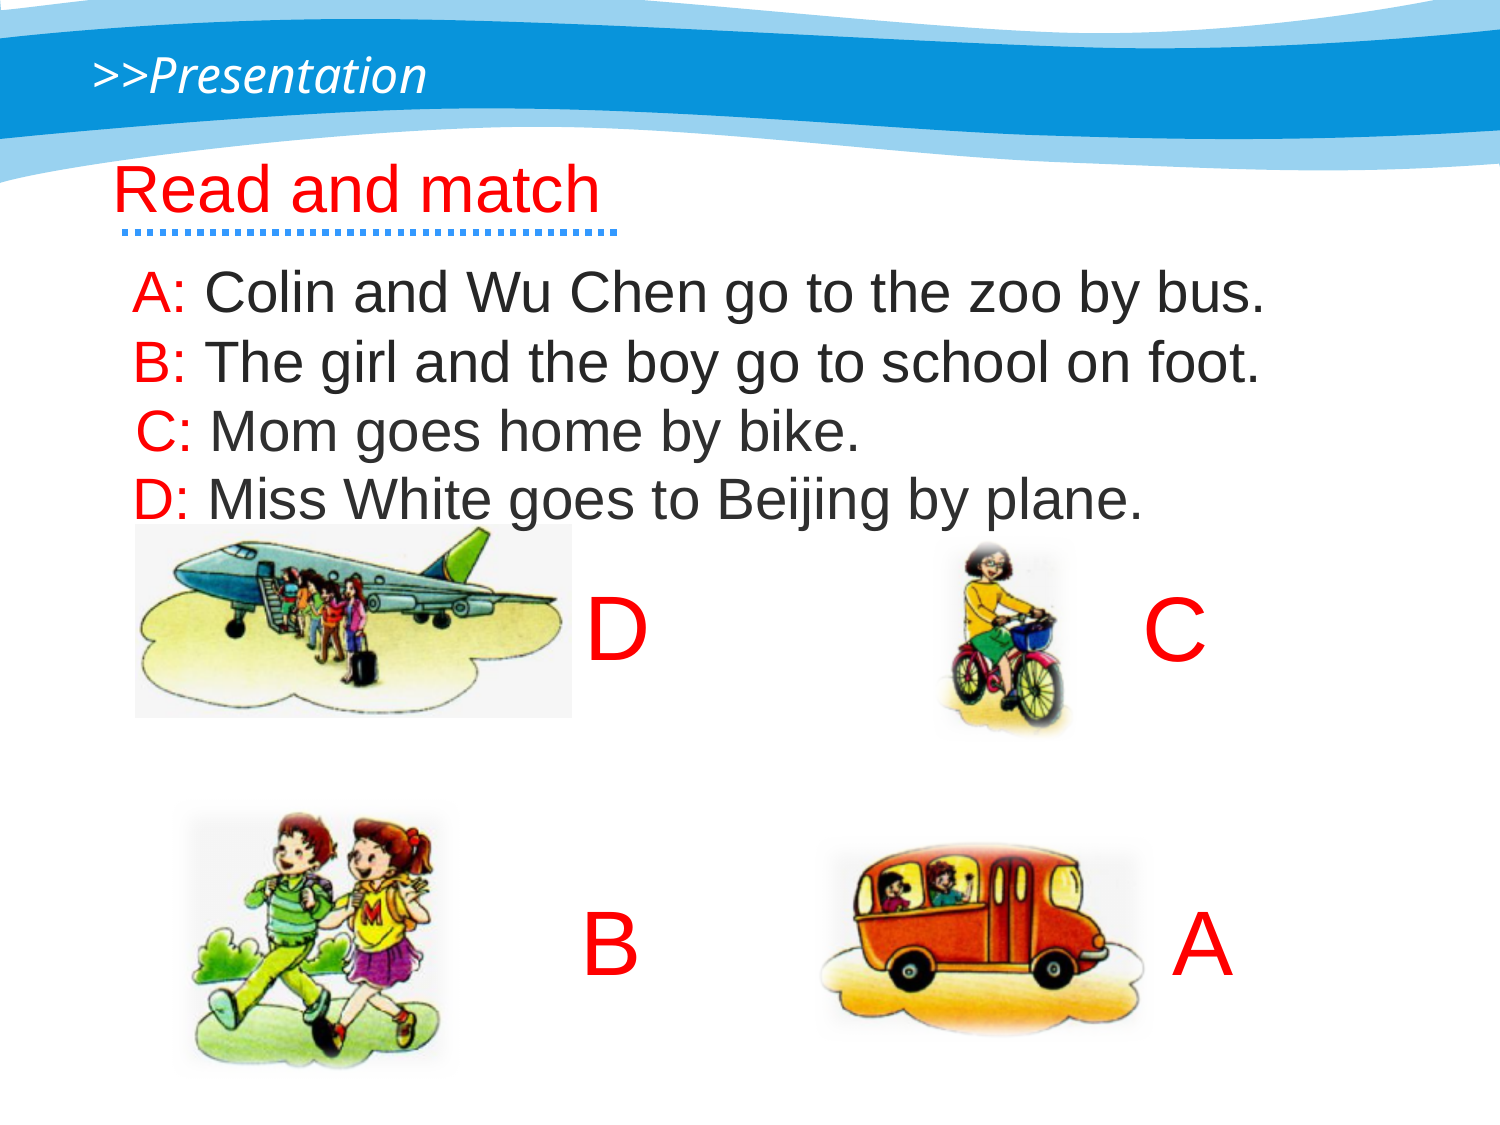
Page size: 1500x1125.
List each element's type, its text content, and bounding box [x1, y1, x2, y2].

text_box B: The girl and the boy go to school on foot. [118, 316, 1358, 402]
text_box Read and match [97, 137, 695, 224]
text_box D [572, 561, 667, 686]
picture [932, 535, 1078, 743]
picture [814, 835, 1155, 1043]
text_box A: Colin and Wu Chen go to the zoo by bus. [118, 246, 1496, 332]
text_box D: Miss White goes to Beijing by plane. [118, 453, 1176, 539]
picture [171, 798, 461, 1080]
picture [135, 524, 572, 718]
text_box B [565, 875, 657, 1001]
text_box C [1127, 562, 1224, 688]
title >>Presentation [76, 42, 597, 158]
text_box A [1157, 875, 1249, 1001]
text_box C: Mom goes home by bike. [120, 386, 878, 453]
